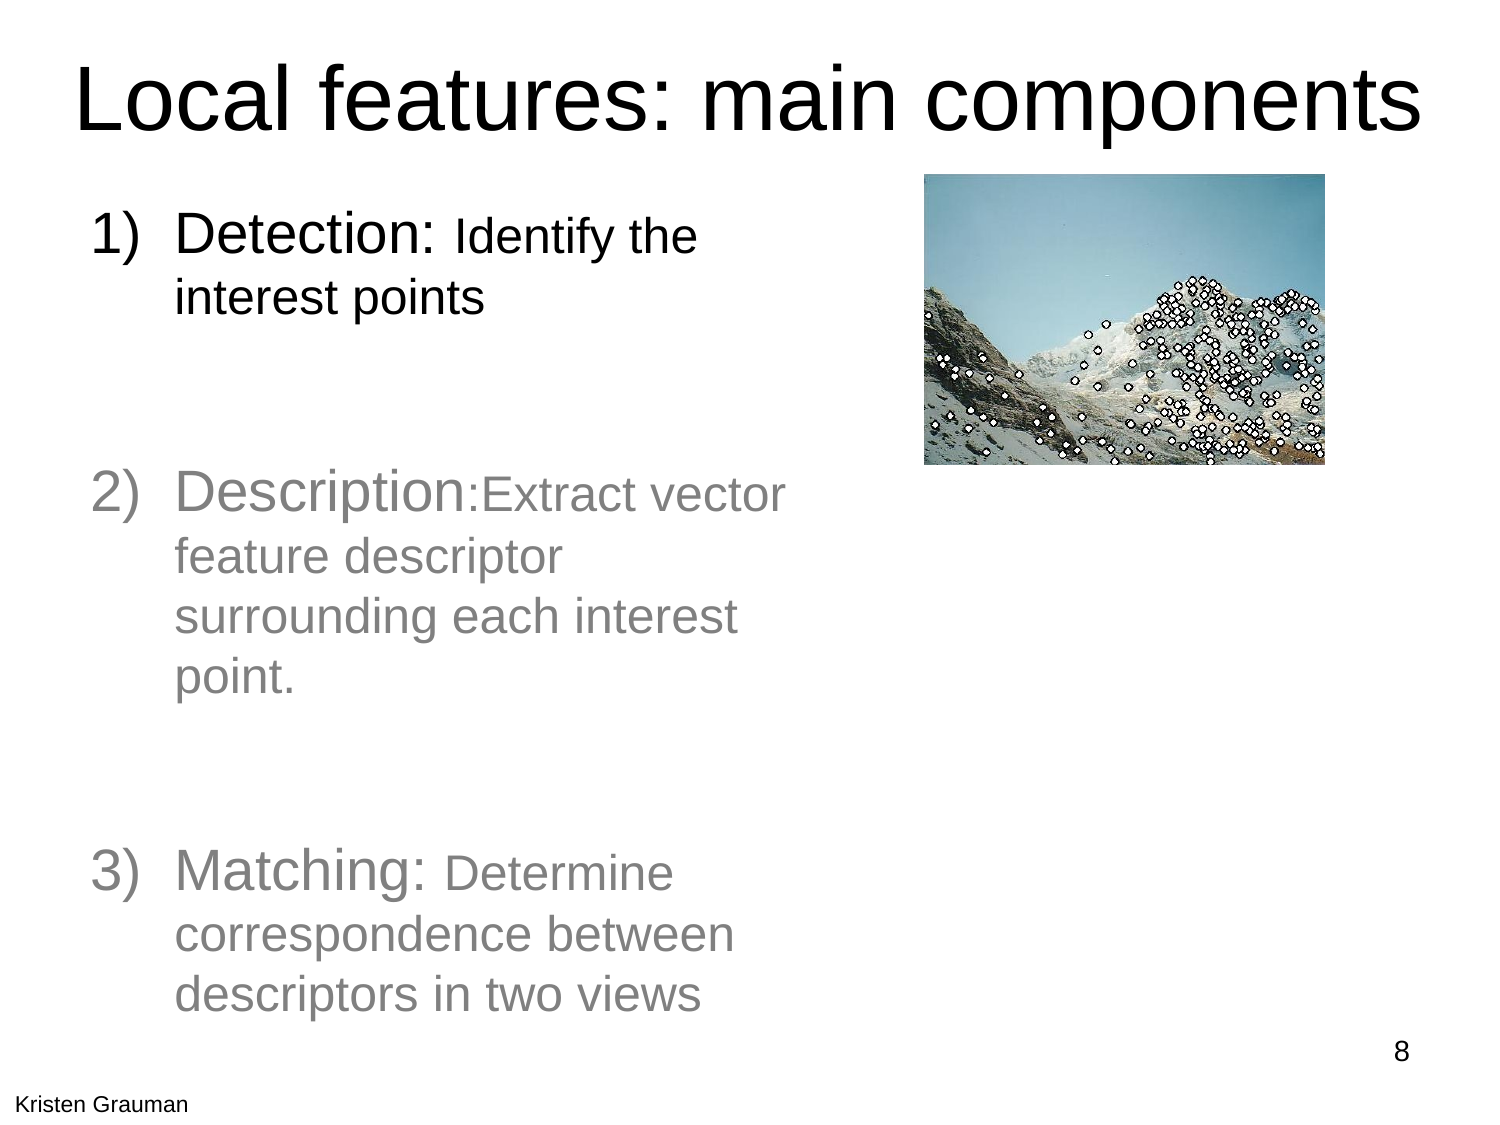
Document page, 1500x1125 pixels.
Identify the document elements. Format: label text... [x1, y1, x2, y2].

text_box Kristen Grauman [0, 1082, 325, 1125]
list Detection: Identify the interest points Description:Extract vector feature descriptor surrounding each interest point. Matching: Determine correspondence between descriptors in two views [74, 187, 851, 931]
title Local features: main components [0, 0, 1500, 188]
slide_number 8 [1074, 1024, 1426, 1103]
picture [924, 174, 1326, 466]
